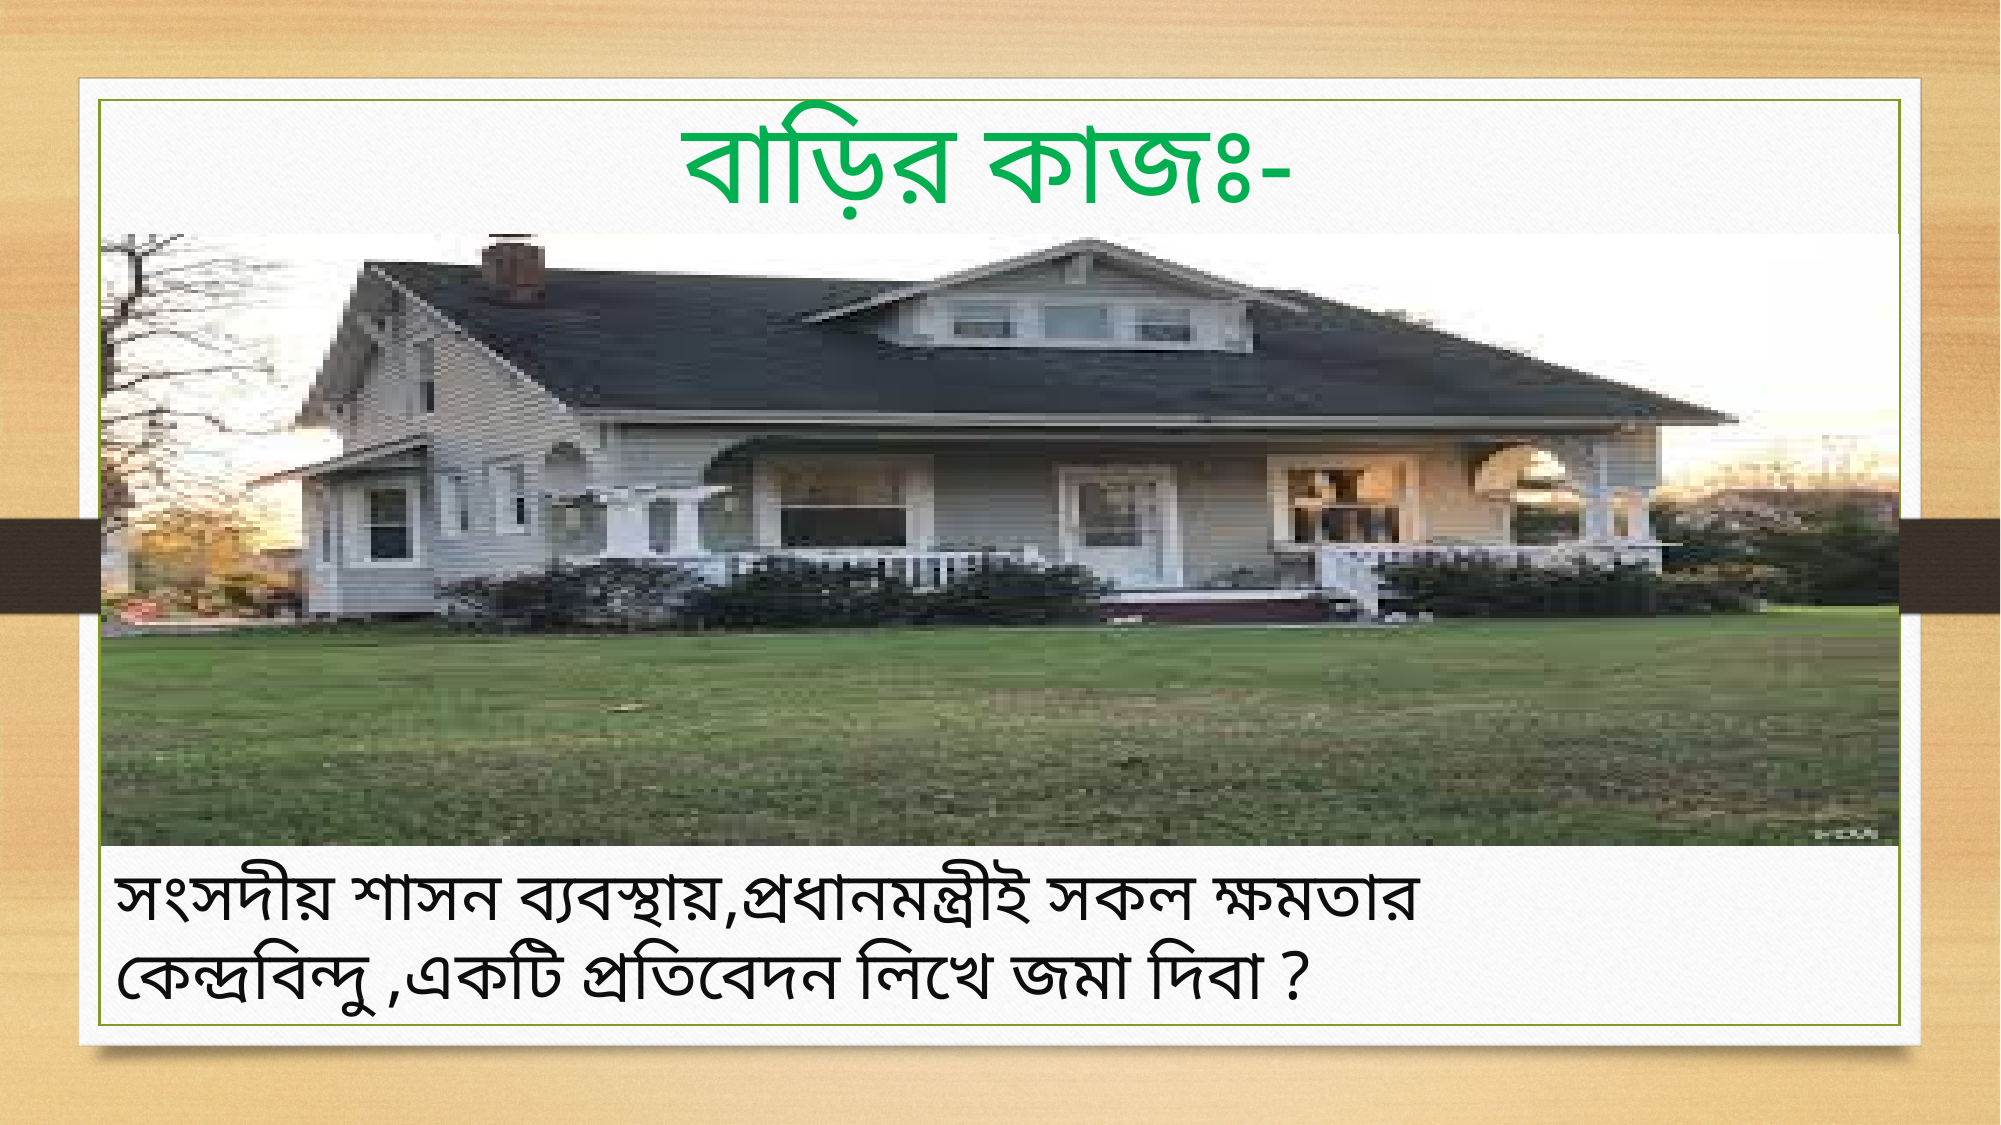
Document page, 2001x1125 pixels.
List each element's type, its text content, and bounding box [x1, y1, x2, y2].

text_box বাড়ির কাজঃ- [132, 83, 1846, 234]
text_box সংসদীয় শাসন ব্যবস্থায়,প্রধানমন্ত্রীই সকল ক্ষমতার কেন্দ্রবিন্দু ,একটি প্রতিবেদন লিখে জমা দিবা ? [101, 847, 1899, 1021]
picture [0, 0, 2001, 1125]
